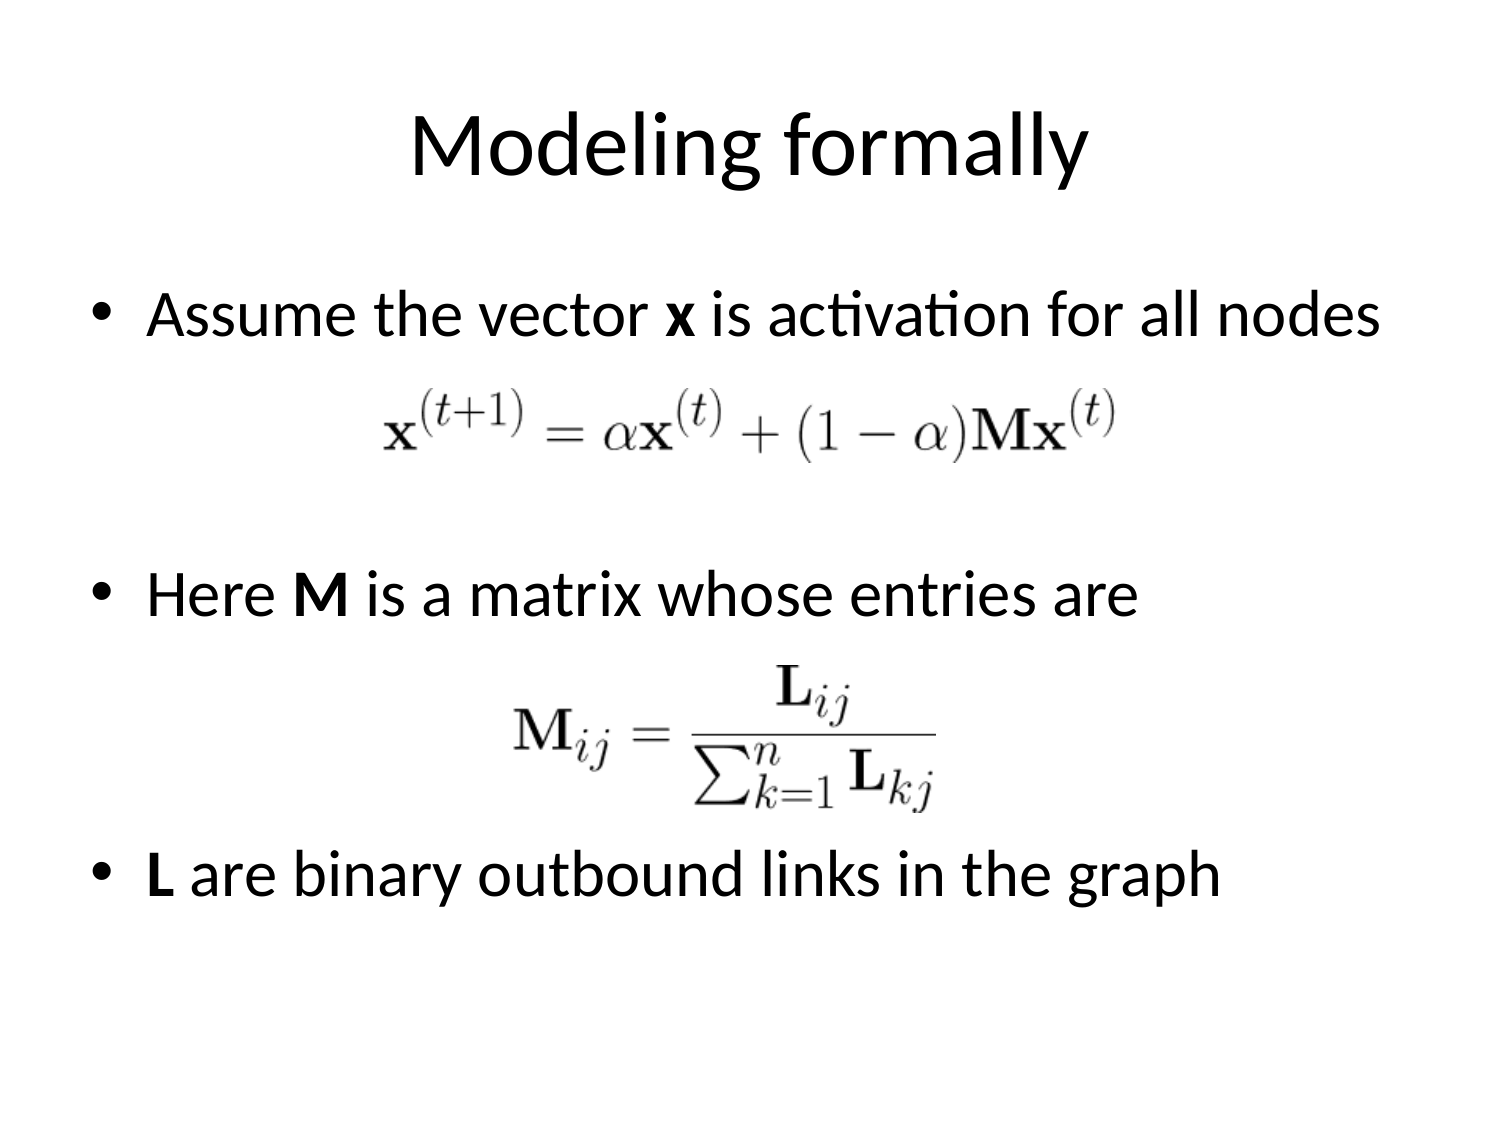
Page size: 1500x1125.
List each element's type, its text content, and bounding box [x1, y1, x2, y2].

picture [512, 665, 937, 813]
list Assume the vector x is activation for all nodes Here M is a matrix whose entries are L are binary outbound links in the graph [75, 262, 1425, 1005]
picture [383, 388, 1117, 463]
title Modeling formally [75, 45, 1425, 233]
